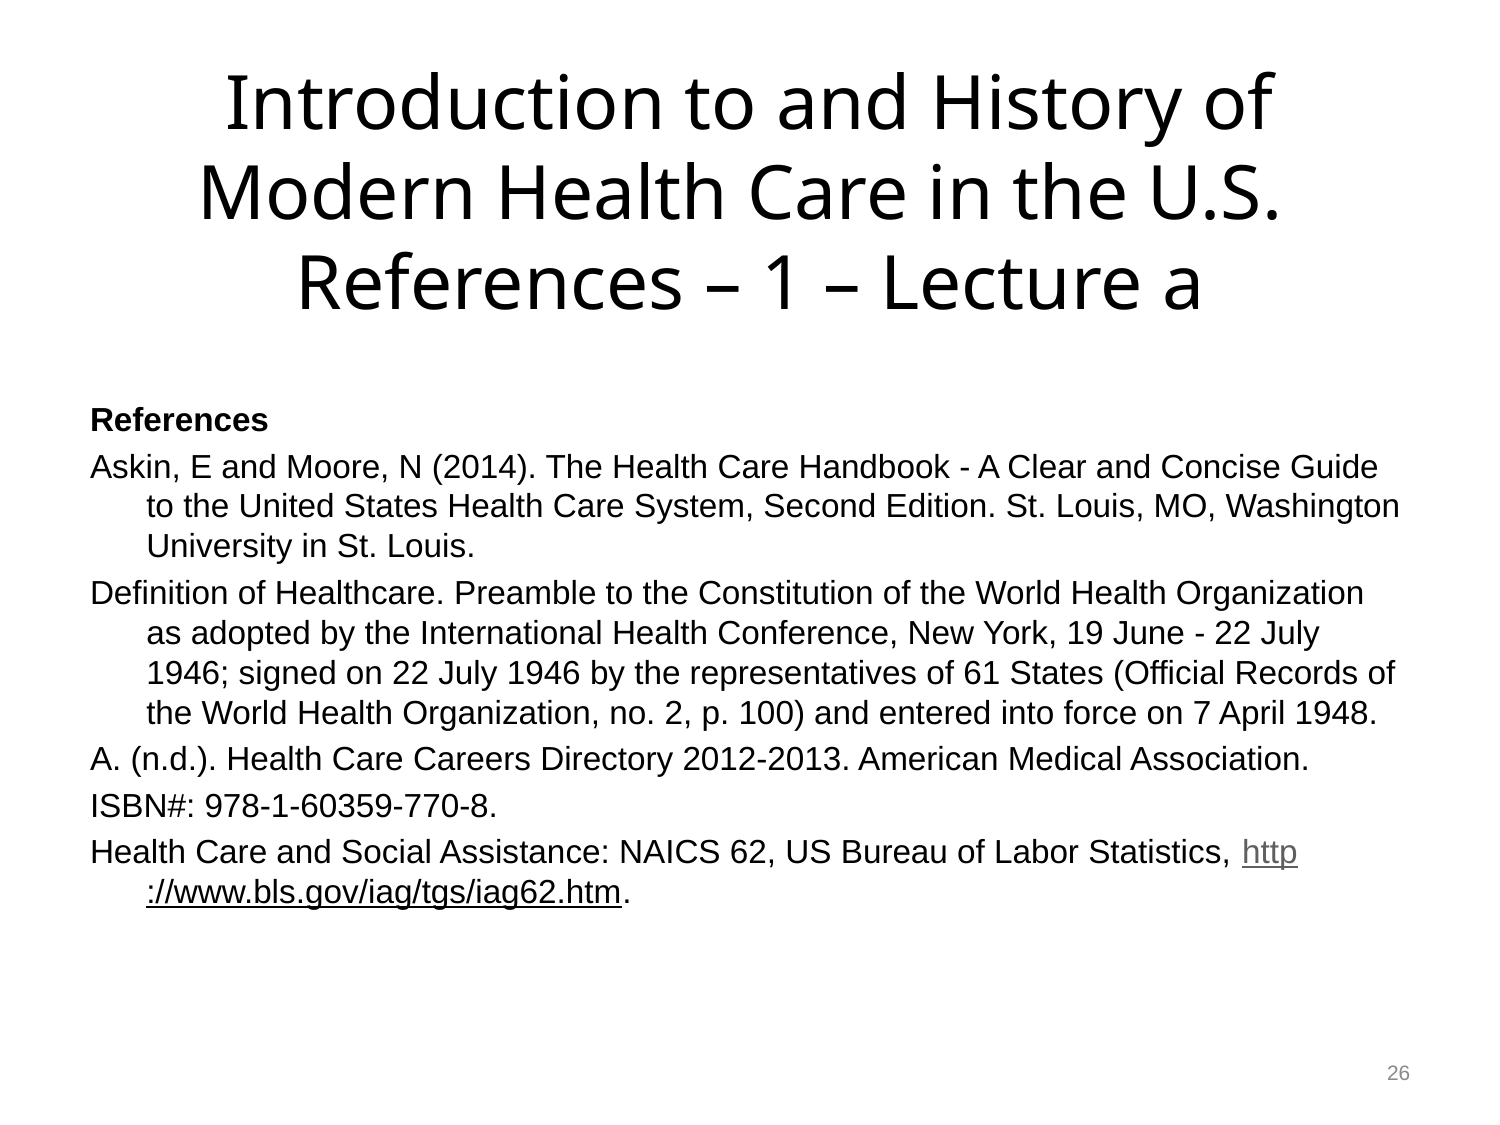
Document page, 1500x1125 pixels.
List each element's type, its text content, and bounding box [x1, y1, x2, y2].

list References Askin, E and Moore, N (2014). The Health Care Handbook - A Clear and Concise Guide to the United States Health Care System, Second Edition. St. Louis, MO, Washington University in St. Louis. Definition of Healthcare. Preamble to the Constitution of the World Health Organization as adopted by the International Health Conference, New York, 19 June - 22 July 1946; signed on 22 July 1946 by the representatives of 61 States (Official Records of the World Health Organization, no. 2, p. 100) and entered into force on 7 April 1948. A. (n.d.). Health Care Careers Directory 2012-2013. American Medical Association. ISBN#: 978-1-60359-770-8. Health Care and Social Assistance: NAICS 62, US Bureau of Labor Statistics, http://www.bls.gov/iag/tgs/iag62.htm. [75, 390, 1425, 982]
slide_number 26 [1341, 1027, 1425, 1118]
title Introduction to and History of Modern Health Care in the U.S. References – 1 – Lecture a [75, 45, 1425, 335]
